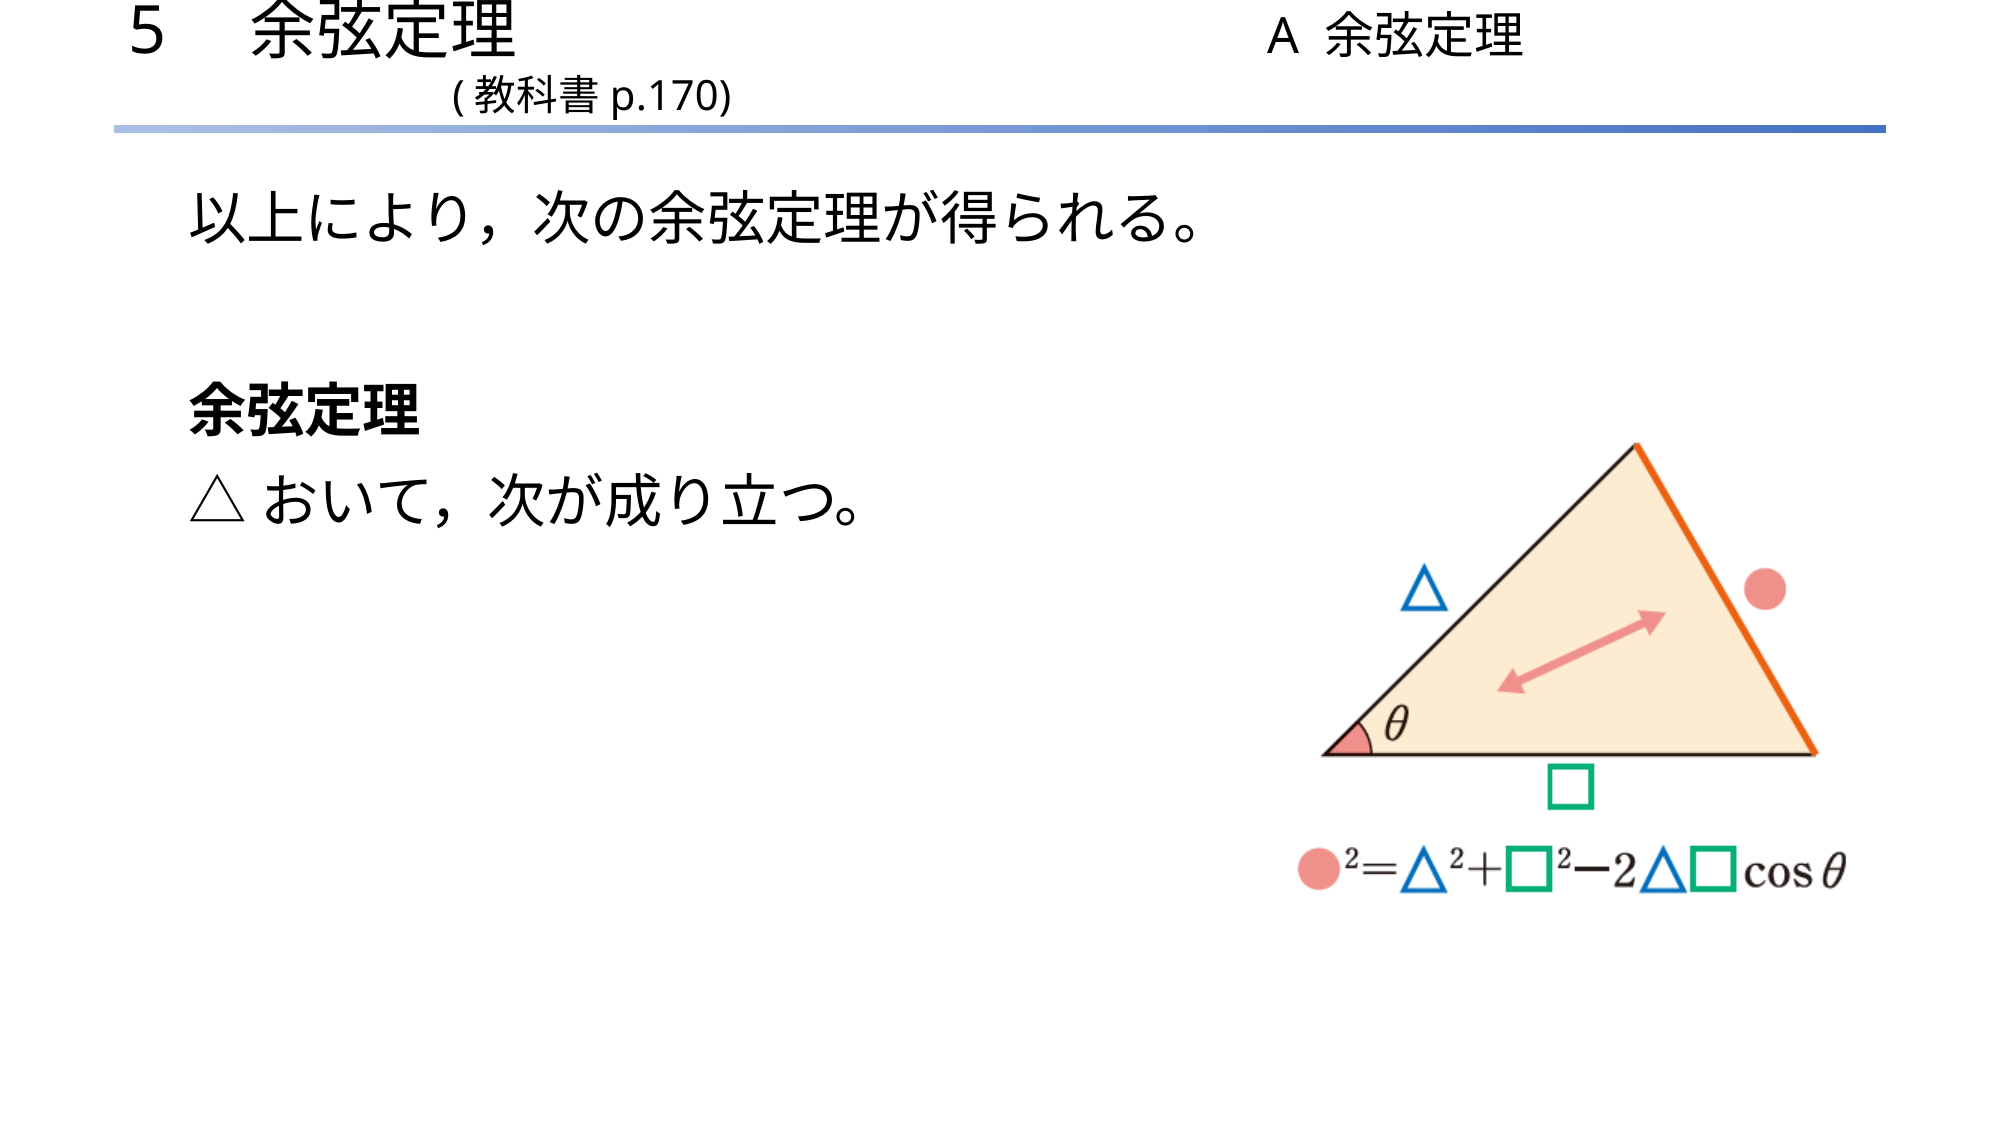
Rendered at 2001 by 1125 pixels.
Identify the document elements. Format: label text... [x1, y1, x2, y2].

title 5 余弦定理 A 余弦定理 (教科書p.170) [114, 20, 1886, 124]
text_box [113, 124, 1887, 134]
picture [1244, 399, 1886, 956]
